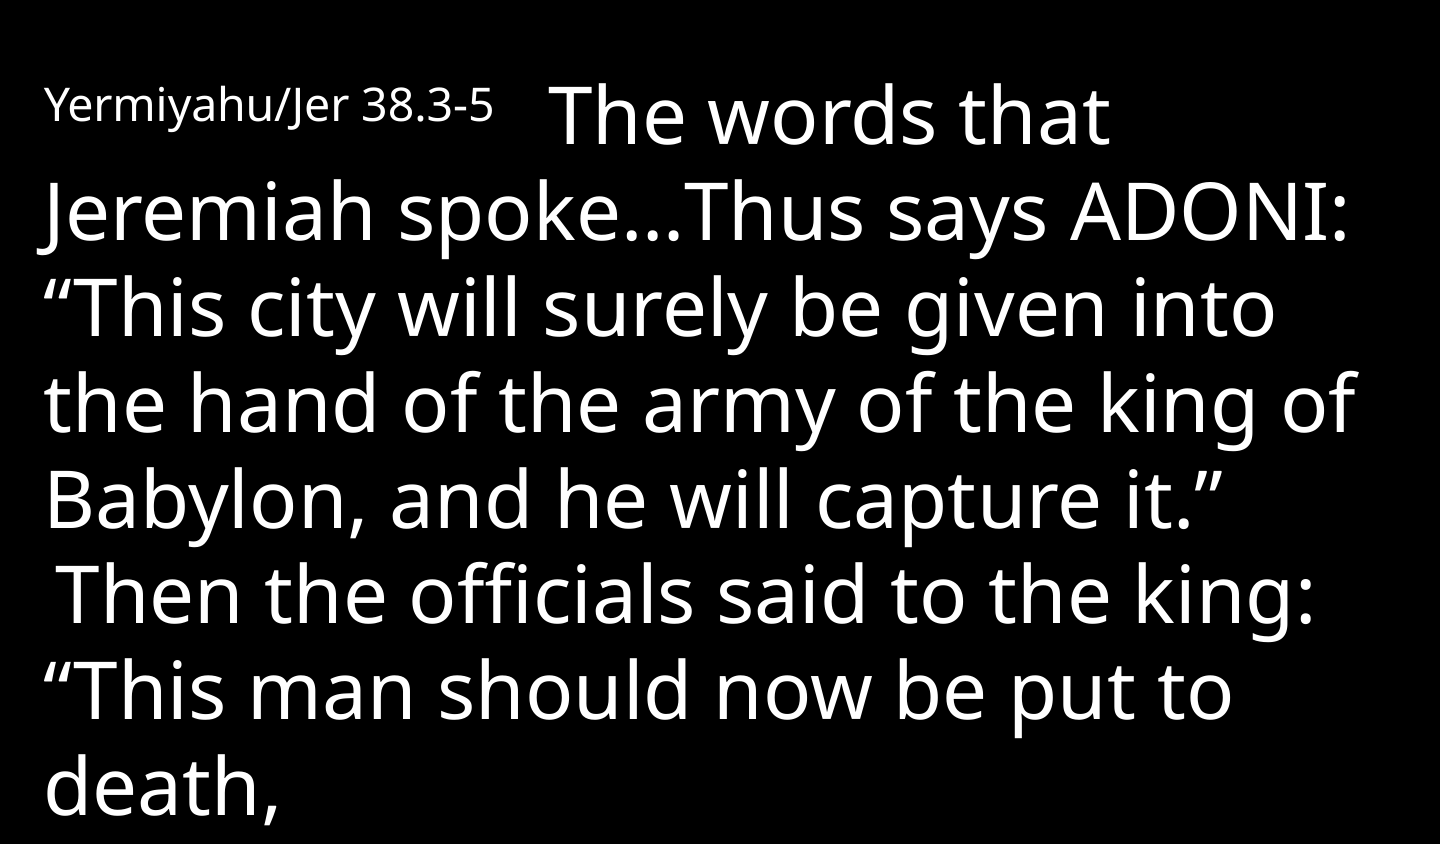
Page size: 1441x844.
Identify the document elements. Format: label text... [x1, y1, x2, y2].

subtitle Yermiyahu/Jer 38.3-5 The words that Jeremiah spoke…Thus says Adoni: “This city will surely be given into the hand of the army of the king of Babylon, and he will capture it.” Then the officials said to the king: “This man should now be put to death, [32, 59, 1408, 844]
